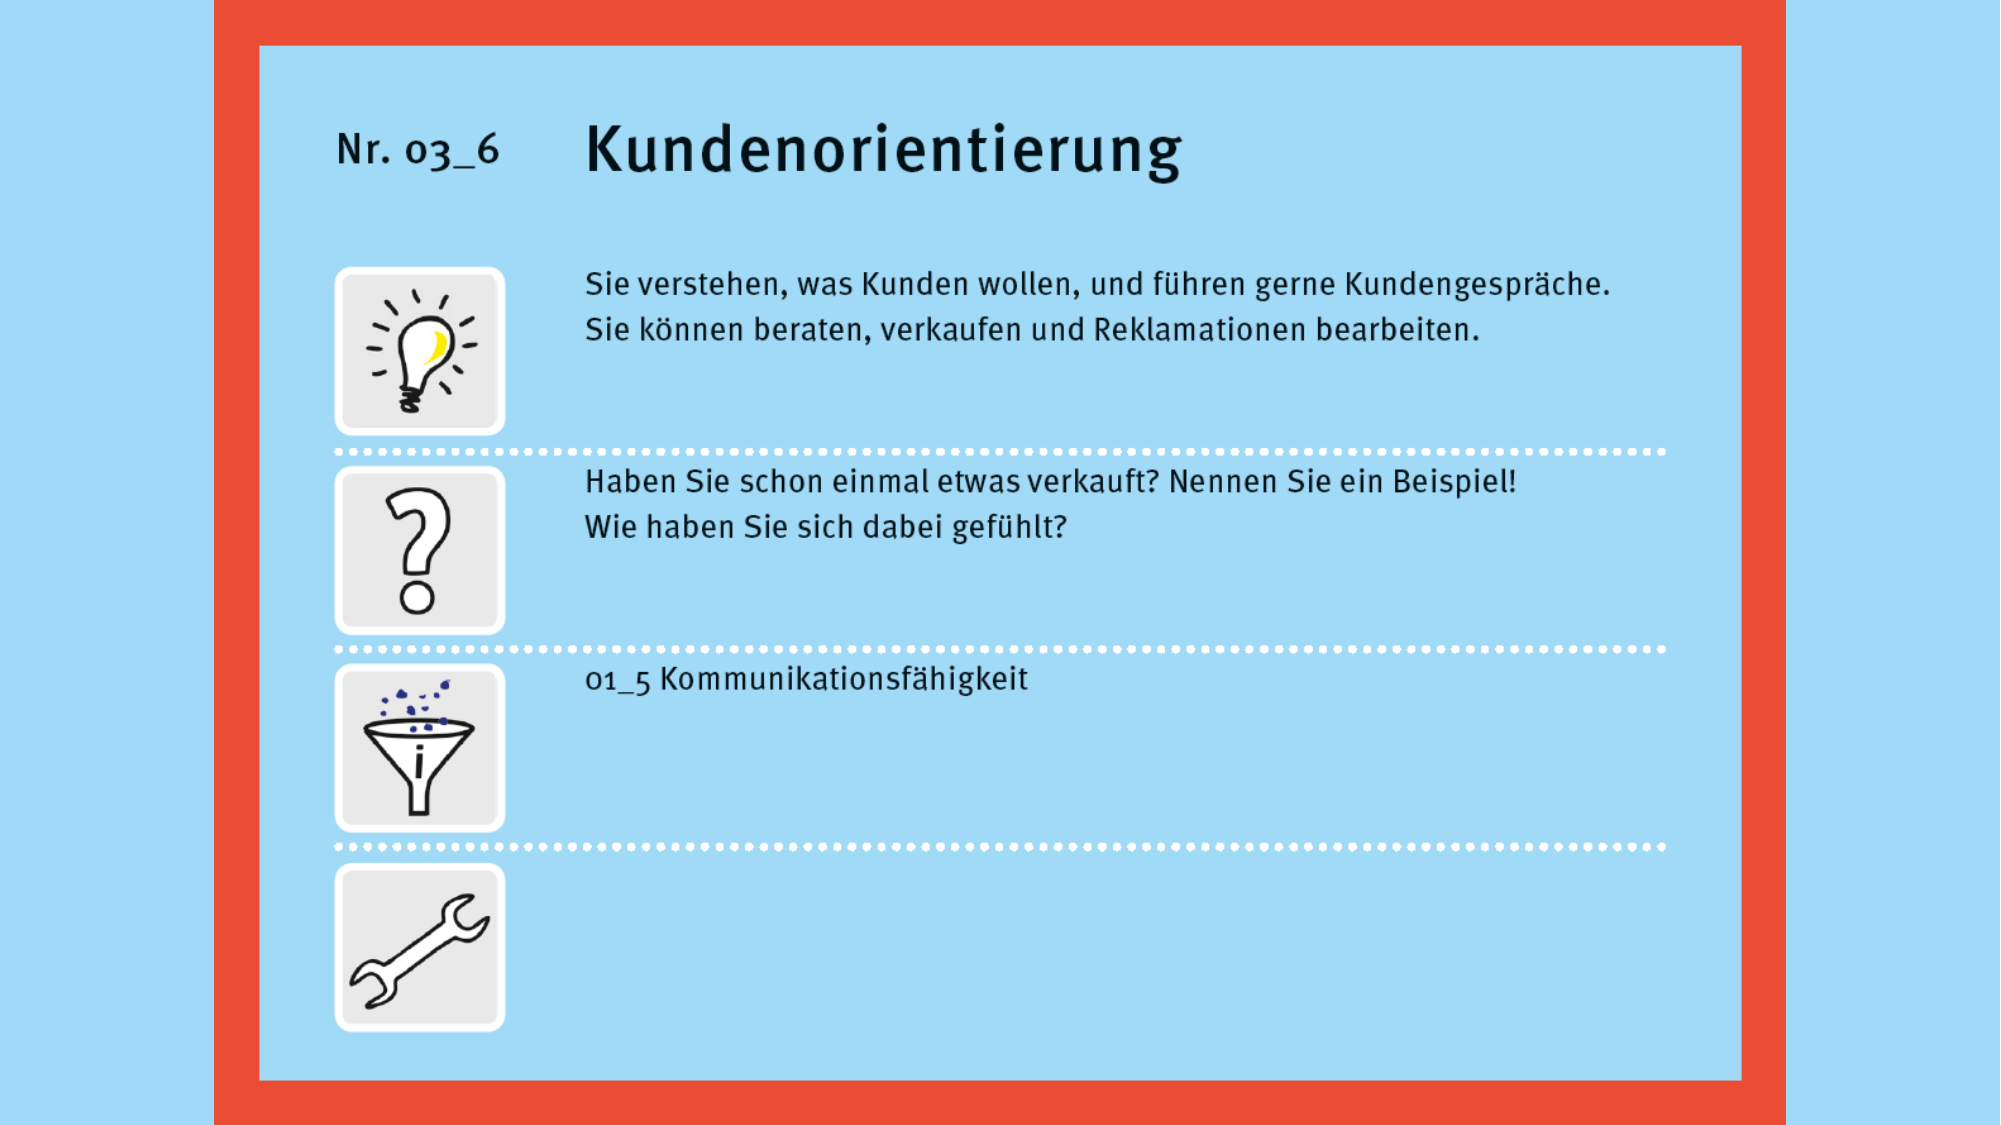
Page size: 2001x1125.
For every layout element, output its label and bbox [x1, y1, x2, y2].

picture [214, 0, 1786, 1125]
